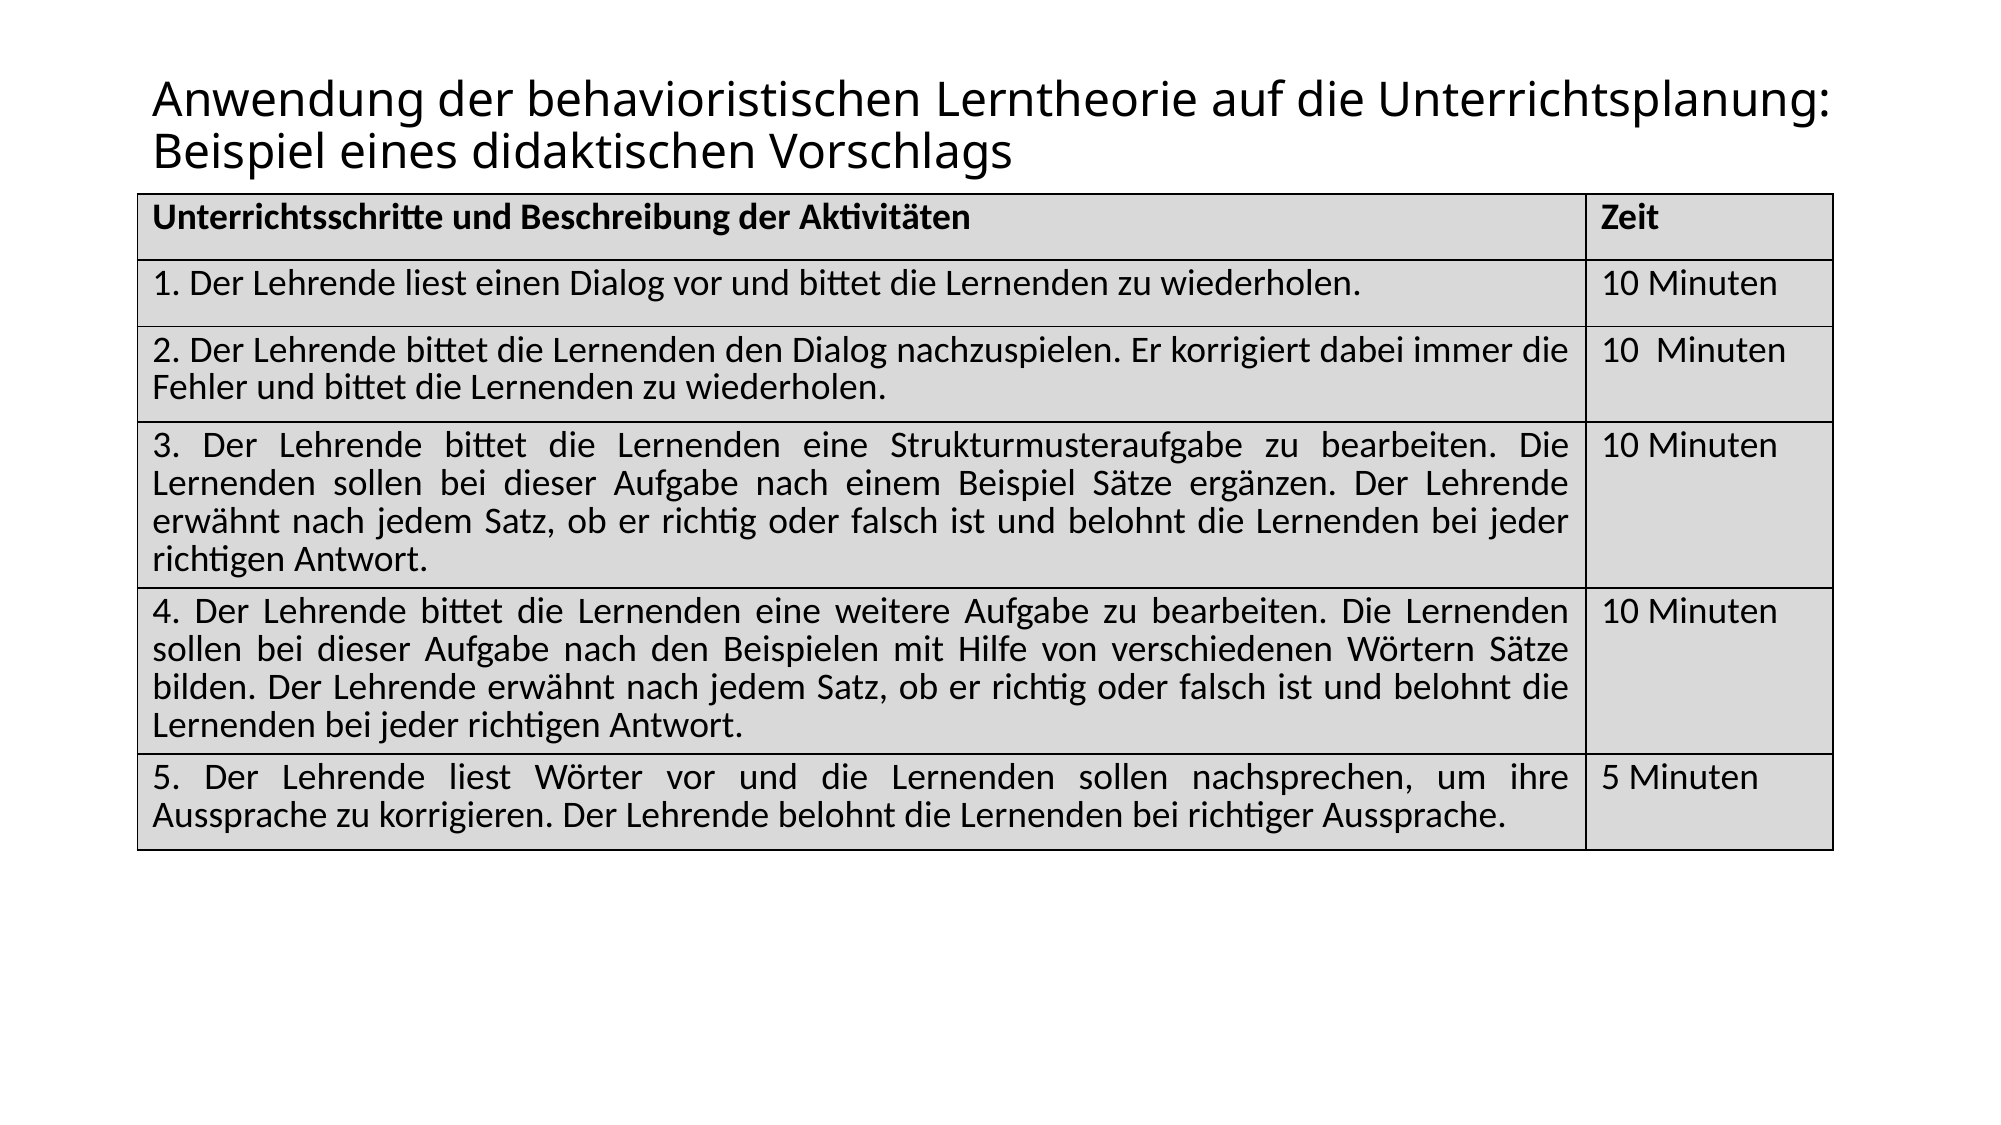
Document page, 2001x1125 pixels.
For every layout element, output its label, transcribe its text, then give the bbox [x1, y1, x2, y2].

table_cell 4. Der Lehrende bittet die Lernenden eine weitere Aufgabe zu bearbeiten. Die Lernenden sollen bei dieser Aufgabe nach den Beispielen mit Hilfe von verschiedenen Wörtern Sätze bilden. Der Lehrende erwähnt nach jedem Satz, ob er richtig oder falsch ist und belohnt die Lernenden bei jeder richtigen Antwort. [138, 589, 1585, 753]
table_cell 10 Minuten [1587, 589, 1832, 753]
table_cell 5. Der Lehrende liest Wörter vor und die Lernenden sollen nachsprechen, um ihre Aussprache zu korrigieren. Der Lehrende belohnt die Lernenden bei richtiger Aussprache. [138, 755, 1585, 849]
table_cell 3. Der Lehrende bittet die Lernenden eine Strukturmusteraufgabe zu bearbeiten. Die Lernenden sollen bei dieser Aufgabe nach einem Beispiel Sätze ergänzen. Der Lehrende erwähnt nach jedem Satz, ob er richtig oder falsch ist und belohnt die Lernenden bei jeder richtigen Antwort. [138, 423, 1585, 587]
title Anwendung der behavioristischen Lerntheorie auf die Unterrichtsplanung: Beispiel eines didaktischen Vorschlags [137, 59, 1863, 195]
table_header Unterrichtsschritte und Beschreibung der Aktivitäten [138, 195, 1585, 259]
table_cell 10 Minuten [1587, 327, 1832, 421]
table_header Zeit [1587, 195, 1832, 259]
table_cell 2. Der Lehrende bittet die Lernenden den Dialog nachzuspielen. Er korrigiert dabei immer die Fehler und bittet die Lernenden zu wiederholen. [138, 327, 1585, 421]
table_cell 10 Minuten [1587, 261, 1832, 326]
table_cell 10 Minuten [1587, 423, 1832, 587]
table_cell 1. Der Lehrende liest einen Dialog vor und bittet die Lernenden zu wiederholen. [138, 261, 1585, 326]
table_cell 5 Minuten [1587, 755, 1832, 849]
